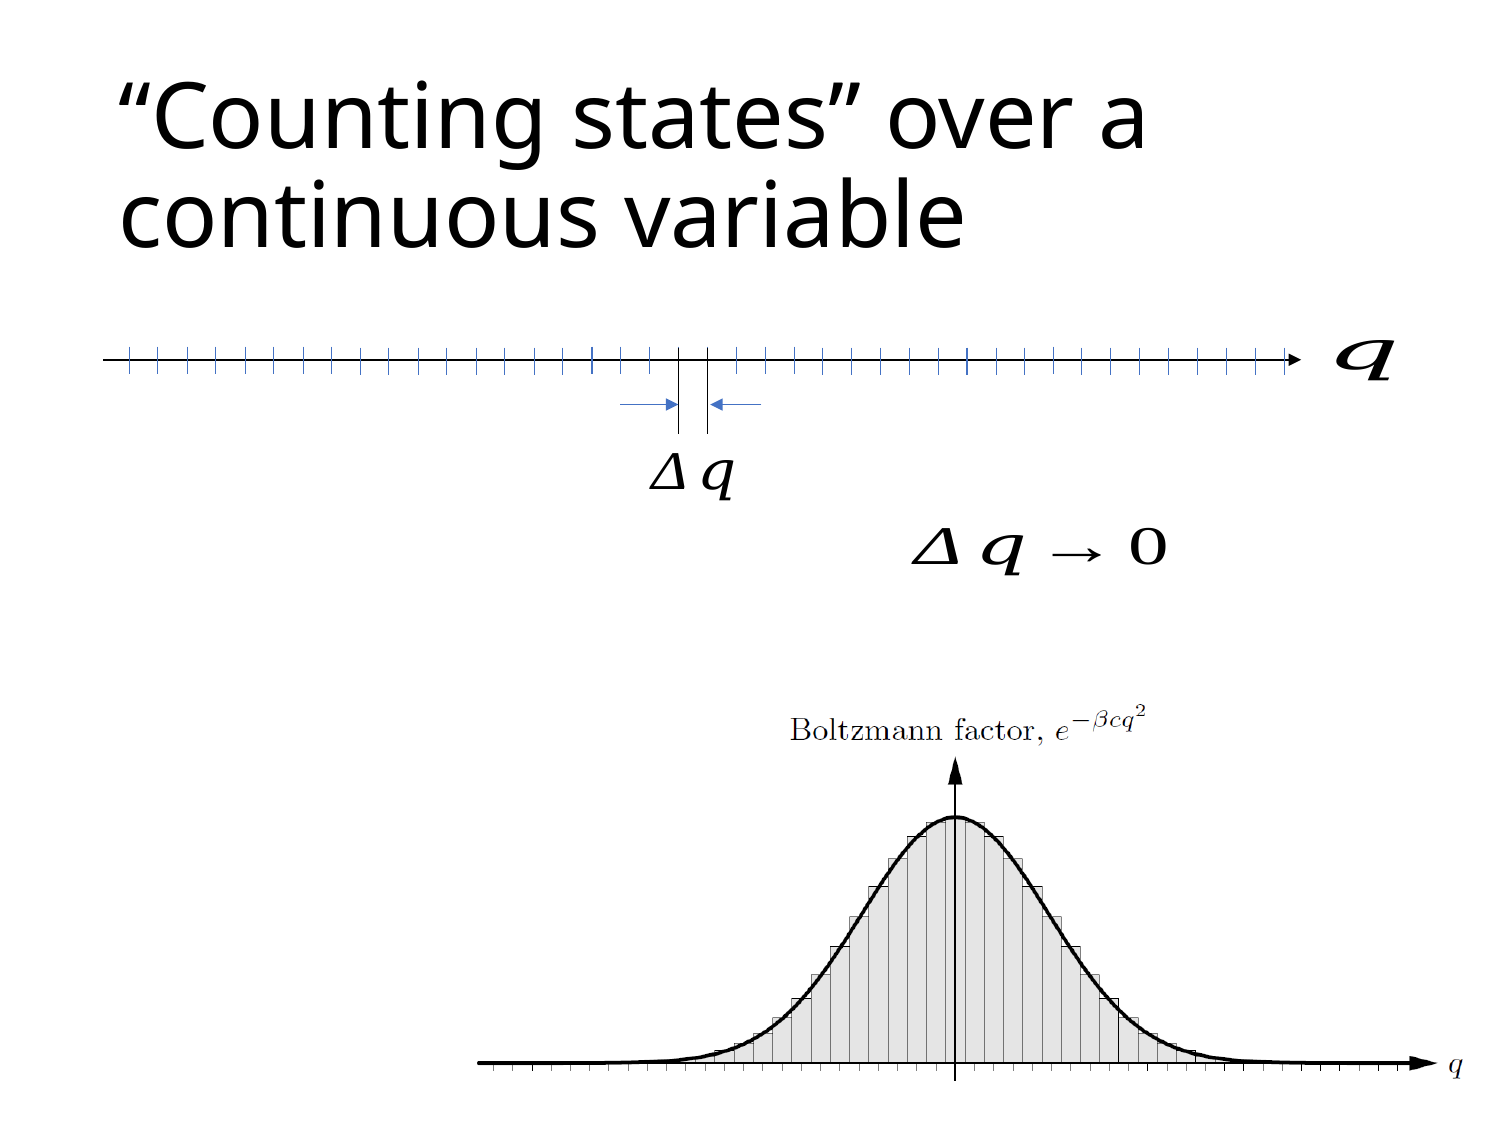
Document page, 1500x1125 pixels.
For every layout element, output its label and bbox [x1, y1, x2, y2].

picture [426, 644, 1500, 1094]
